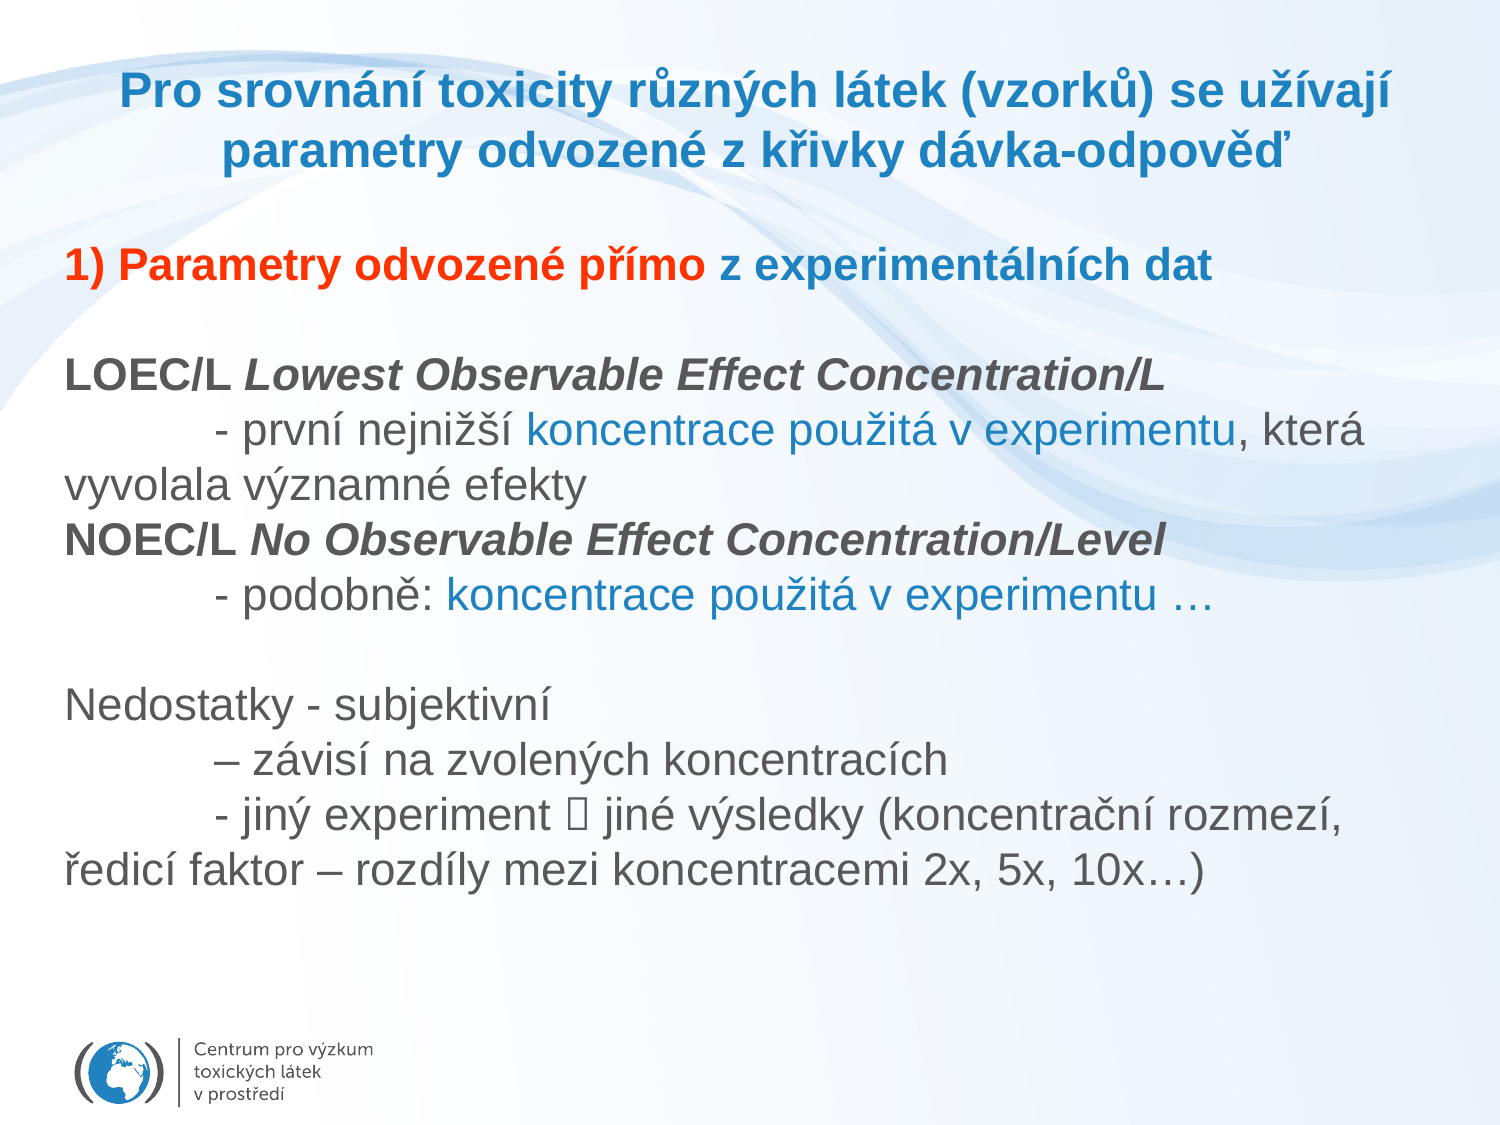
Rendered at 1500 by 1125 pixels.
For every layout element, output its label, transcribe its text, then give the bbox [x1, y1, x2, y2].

text_box Pro srovnání toxicity různých látek (vzorků) se užívají parametry odvozené z křivky dávka-odpověď [49, 49, 1463, 185]
picture [0, 0, 1500, 1125]
text_box 1) Parametry odvozené přímo z experimentálních dat LOEC/L Lowest Observable Effect Concentration/L - první nejnižší koncentrace použitá v experimentu, která vyvolala významné efekty NOEC/L No Observable Effect Concentration/Level - podobně: koncentrace použitá v experimentu … Nedostatky - subjektivní – závisí na zvolených koncentracích - jiný experiment  jiné výsledky (koncentrační rozmezí, ředicí faktor – rozdíly mezi koncentracemi 2x, 5x, 10x…) [49, 185, 1463, 903]
